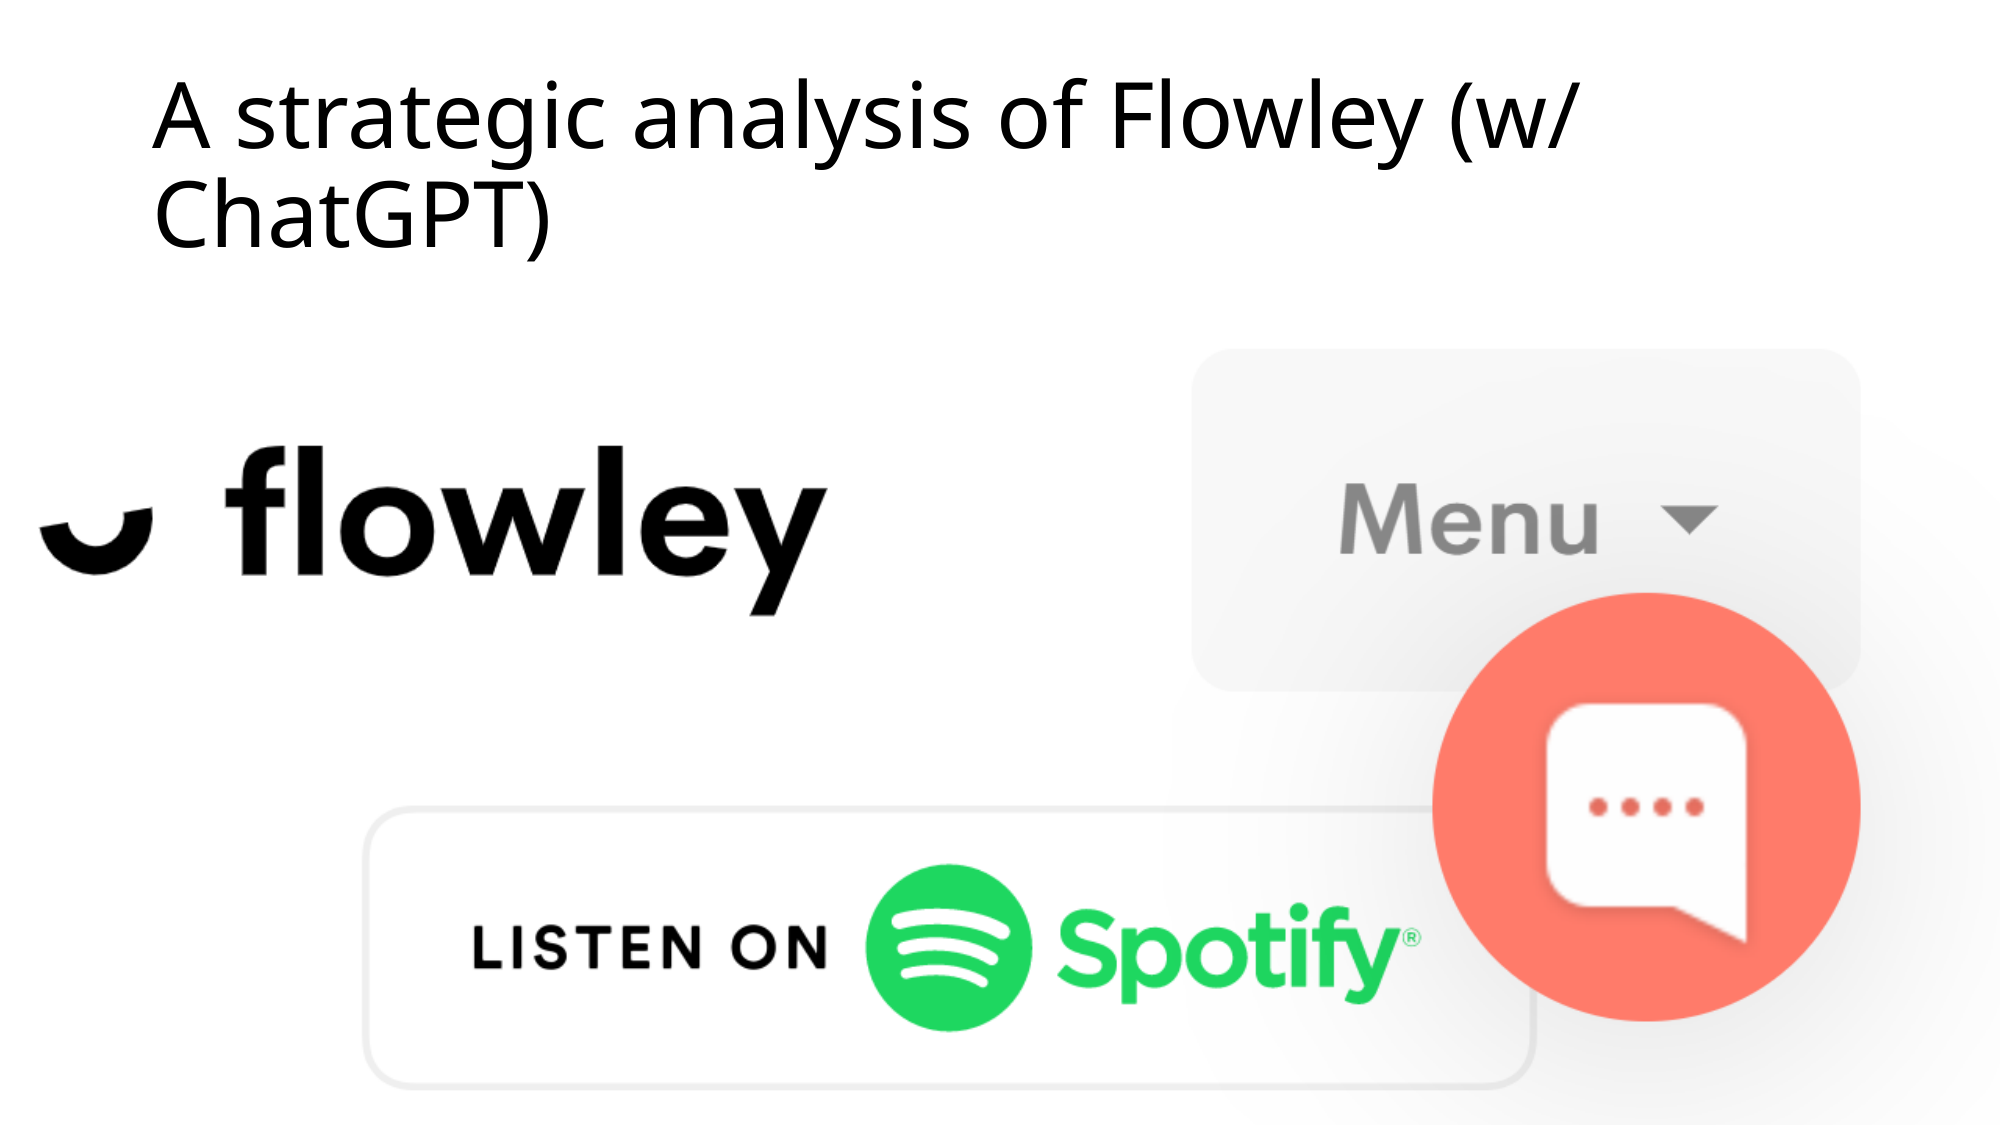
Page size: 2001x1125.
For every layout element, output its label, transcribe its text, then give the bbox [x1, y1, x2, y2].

picture [34, 346, 2000, 1125]
title A strategic analysis of Flowley (w/ ChatGPT) [137, 59, 2000, 278]
